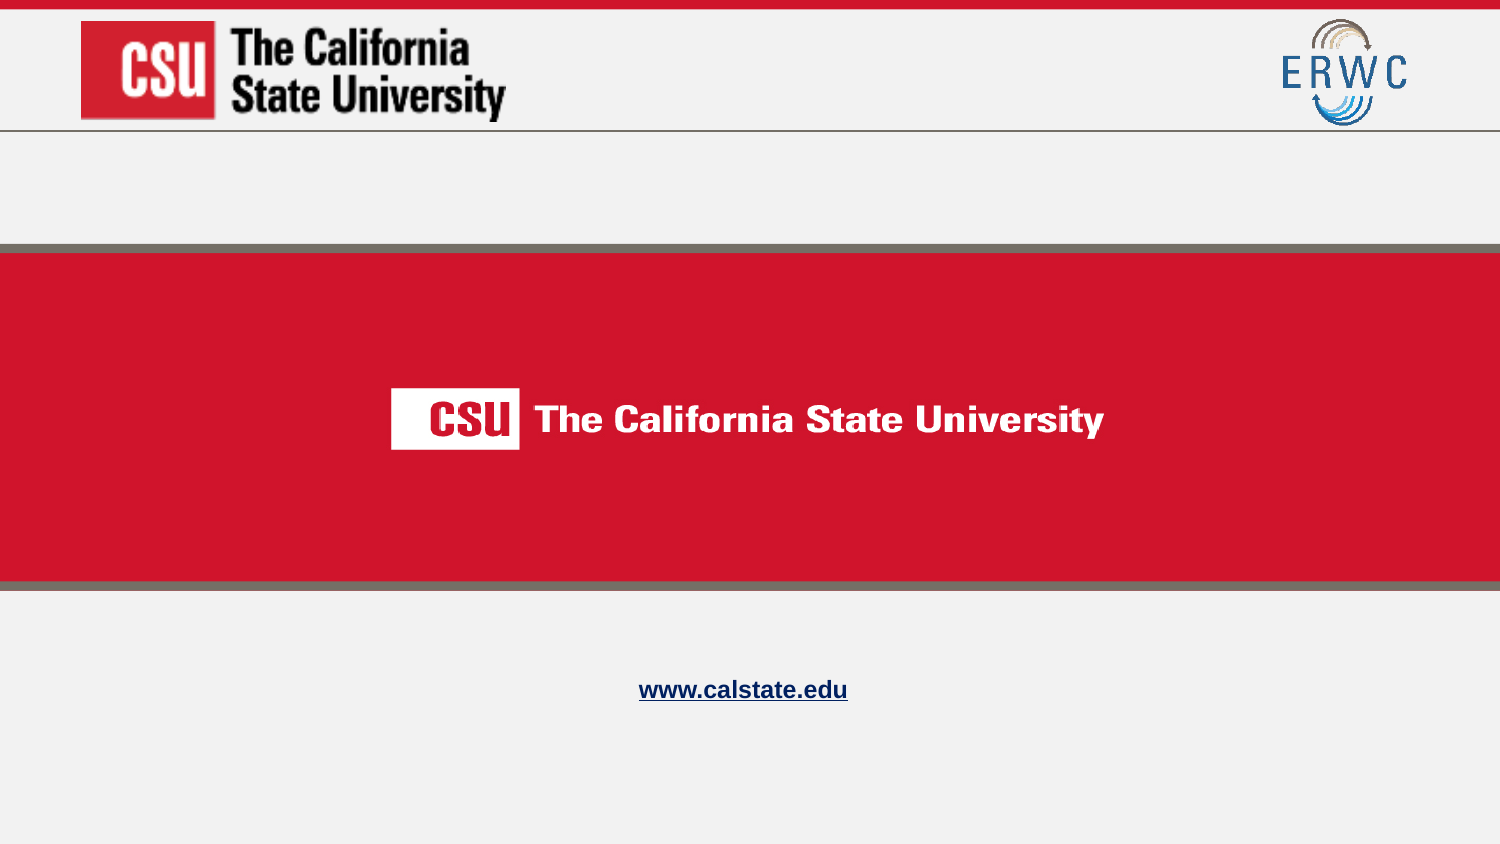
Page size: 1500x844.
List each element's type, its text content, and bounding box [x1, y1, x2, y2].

picture [0, 246, 1500, 591]
text_box www.calstate.edu [125, 665, 1363, 769]
picture [81, 21, 506, 122]
picture [1267, 3, 1422, 141]
